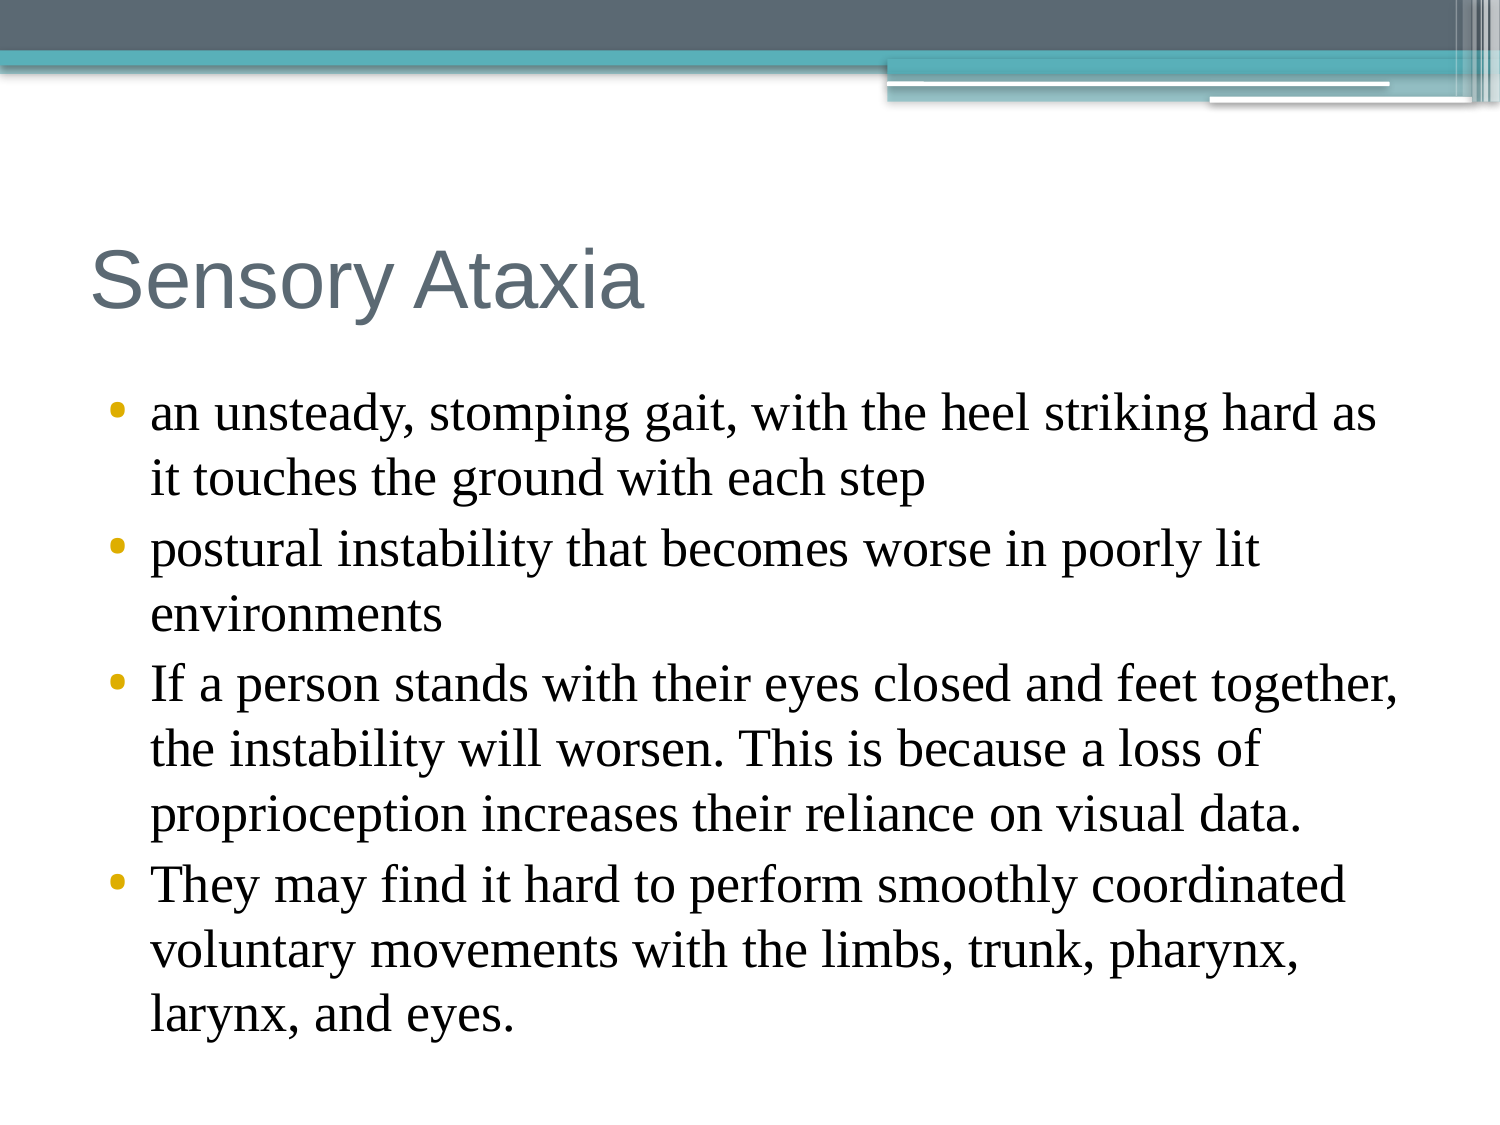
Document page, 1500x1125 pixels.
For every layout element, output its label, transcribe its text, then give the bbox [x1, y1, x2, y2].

list an unsteady, stomping gait, with the heel striking hard as it touches the ground with each step postural instability that becomes worse in poorly lit environments If a person stands with their eyes closed and feet together, the instability will worsen. This is because a loss of proprioception increases their reliance on visual data. They may find it hard to perform smoothly coordinated voluntary movements with the limbs, trunk, pharynx, larynx, and eyes. [75, 368, 1425, 1079]
title Sensory Ataxia [75, 187, 1425, 363]
